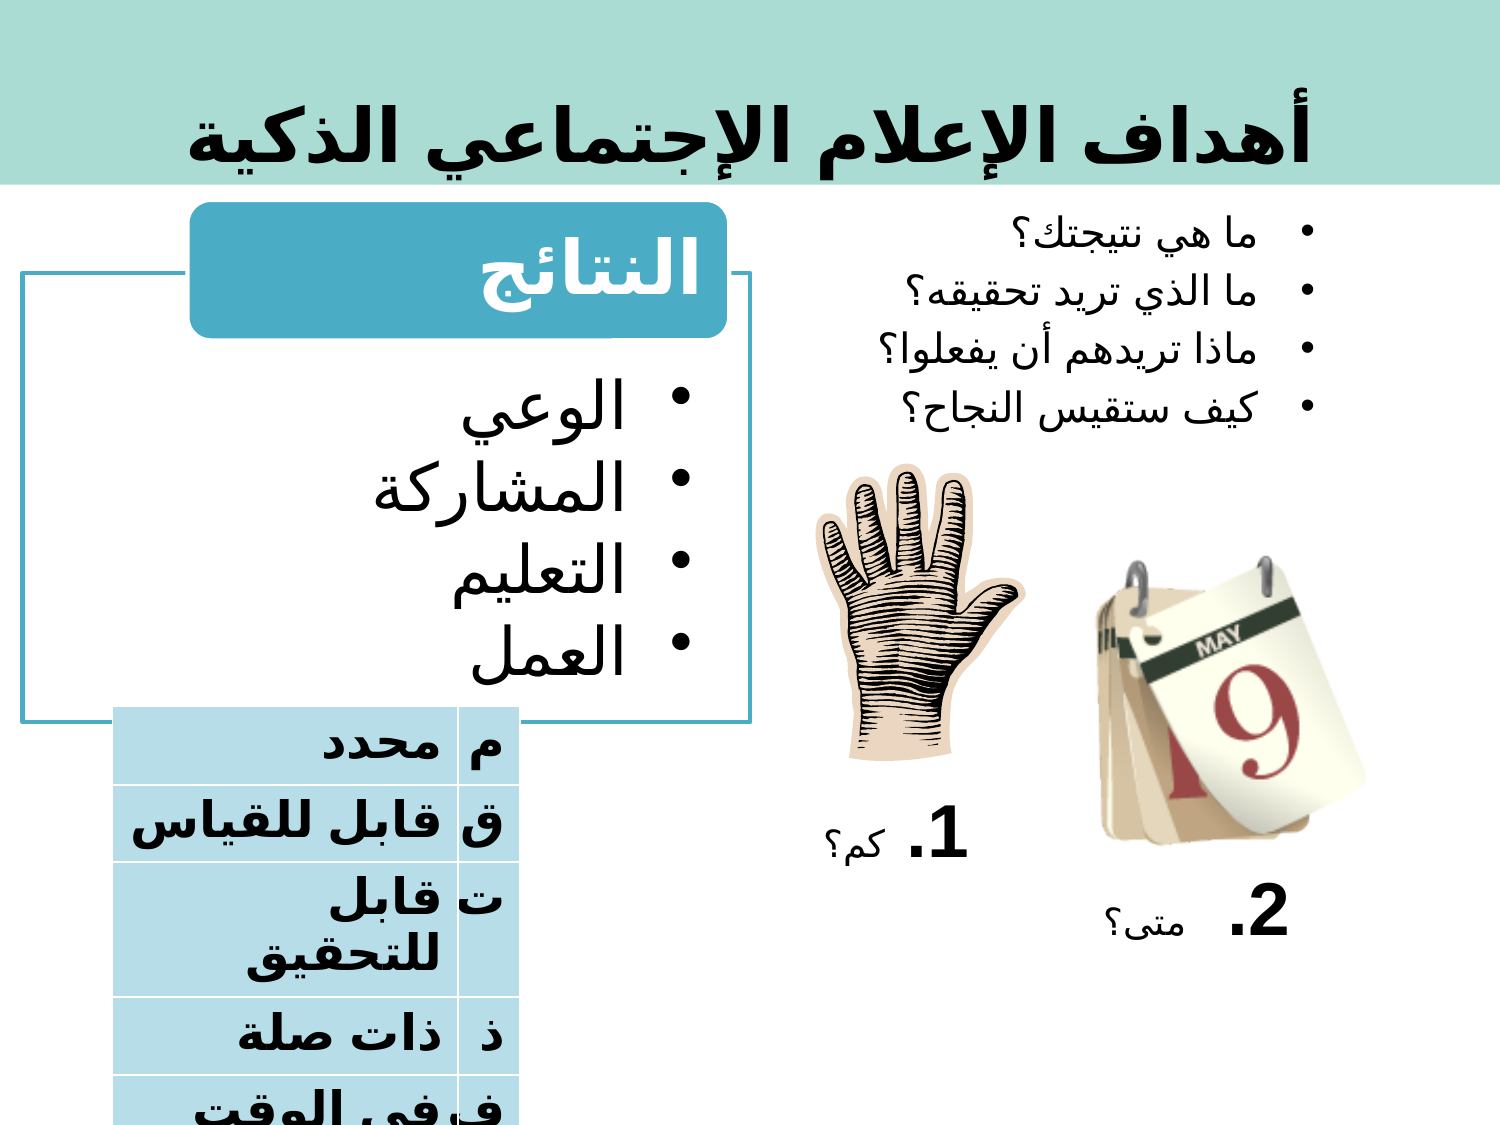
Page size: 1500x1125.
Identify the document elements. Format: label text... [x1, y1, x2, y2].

text_box 2. متى؟ [1087, 862, 1305, 958]
table_cell في الوقت المناسب [113, 1076, 457, 1125]
picture [810, 462, 1028, 762]
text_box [22, 199, 751, 726]
table_header محدد [113, 735, 457, 784]
picture [1074, 552, 1376, 854]
table_header م [459, 735, 519, 784]
table_cell ف [459, 1076, 519, 1125]
table_cell ذ [459, 998, 519, 1074]
text_box 1. كم؟ [774, 774, 984, 880]
text_box أهداف الإعلام الإجتماعي الذكية [0, 0, 1500, 185]
table_cell ت [459, 863, 519, 996]
table_cell قابل للقياس [113, 786, 457, 861]
table_cell قابل للتحقيق [113, 863, 457, 996]
table_cell ذات صلة [113, 998, 457, 1074]
table_cell ق [459, 786, 519, 861]
text_box ما هي نتيجتك؟ ما الذي تريد تحقيقه؟ ماذا تريدهم أن يفعلوا؟ كيف ستقيس النجاح؟ [748, 198, 1330, 438]
